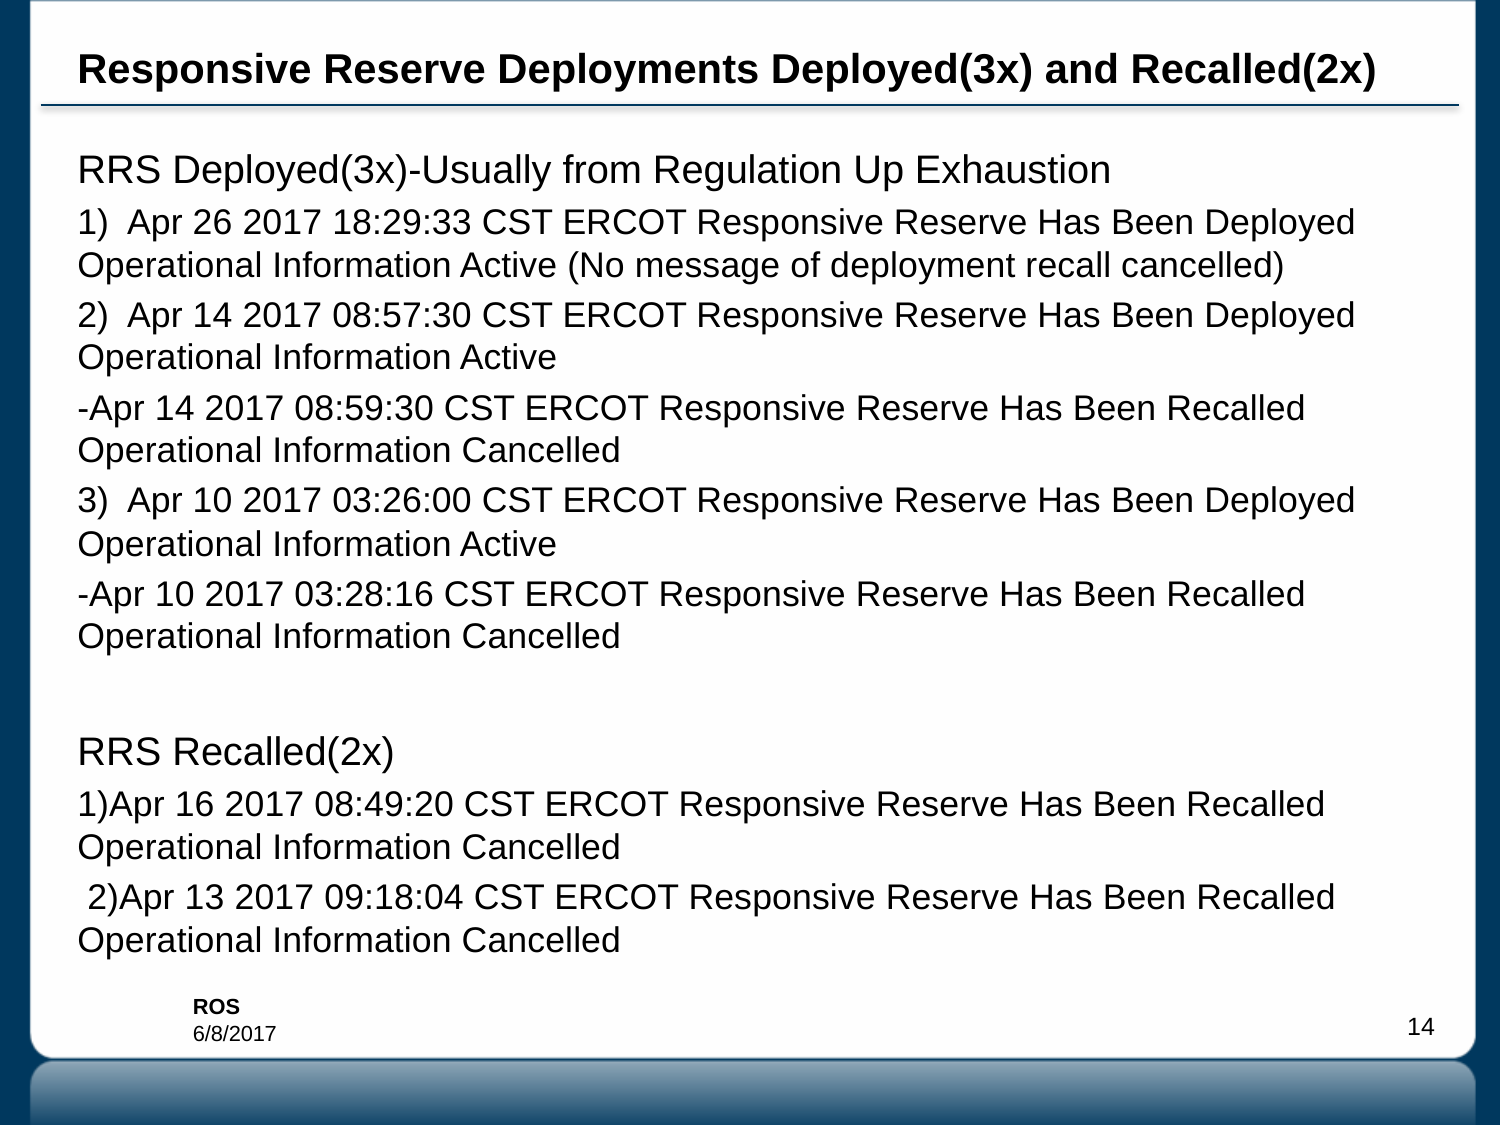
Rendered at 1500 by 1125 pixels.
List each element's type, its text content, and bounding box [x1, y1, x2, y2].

picture [0, 0, 1500, 1125]
list RRS Deployed(3x)-Usually from Regulation Up Exhaustion 1) Apr 26 2017 18:29:33 CST ERCOT Responsive Reserve Has Been Deployed Operational Information Active (No message of deployment recall cancelled) 2) Apr 14 2017 08:57:30 CST ERCOT Responsive Reserve Has Been Deployed Operational Information Active -Apr 14 2017 08:59:30 CST ERCOT Responsive Reserve Has Been Recalled Operational Information Cancelled 3) Apr 10 2017 03:26:00 CST ERCOT Responsive Reserve Has Been Deployed Operational Information Active -Apr 10 2017 03:28:16 CST ERCOT Responsive Reserve Has Been Recalled Operational Information Cancelled RRS Recalled(2x) 1)Apr 16 2017 08:49:20 CST ERCOT Responsive Reserve Has Been Recalled Operational Information Cancelled 2)Apr 13 2017 09:18:04 CST ERCOT Responsive Reserve Has Been Recalled Operational Information Cancelled [62, 135, 1413, 976]
title Responsive Reserve Deployments Deployed(3x) and Recalled(2x) [62, 29, 1450, 106]
